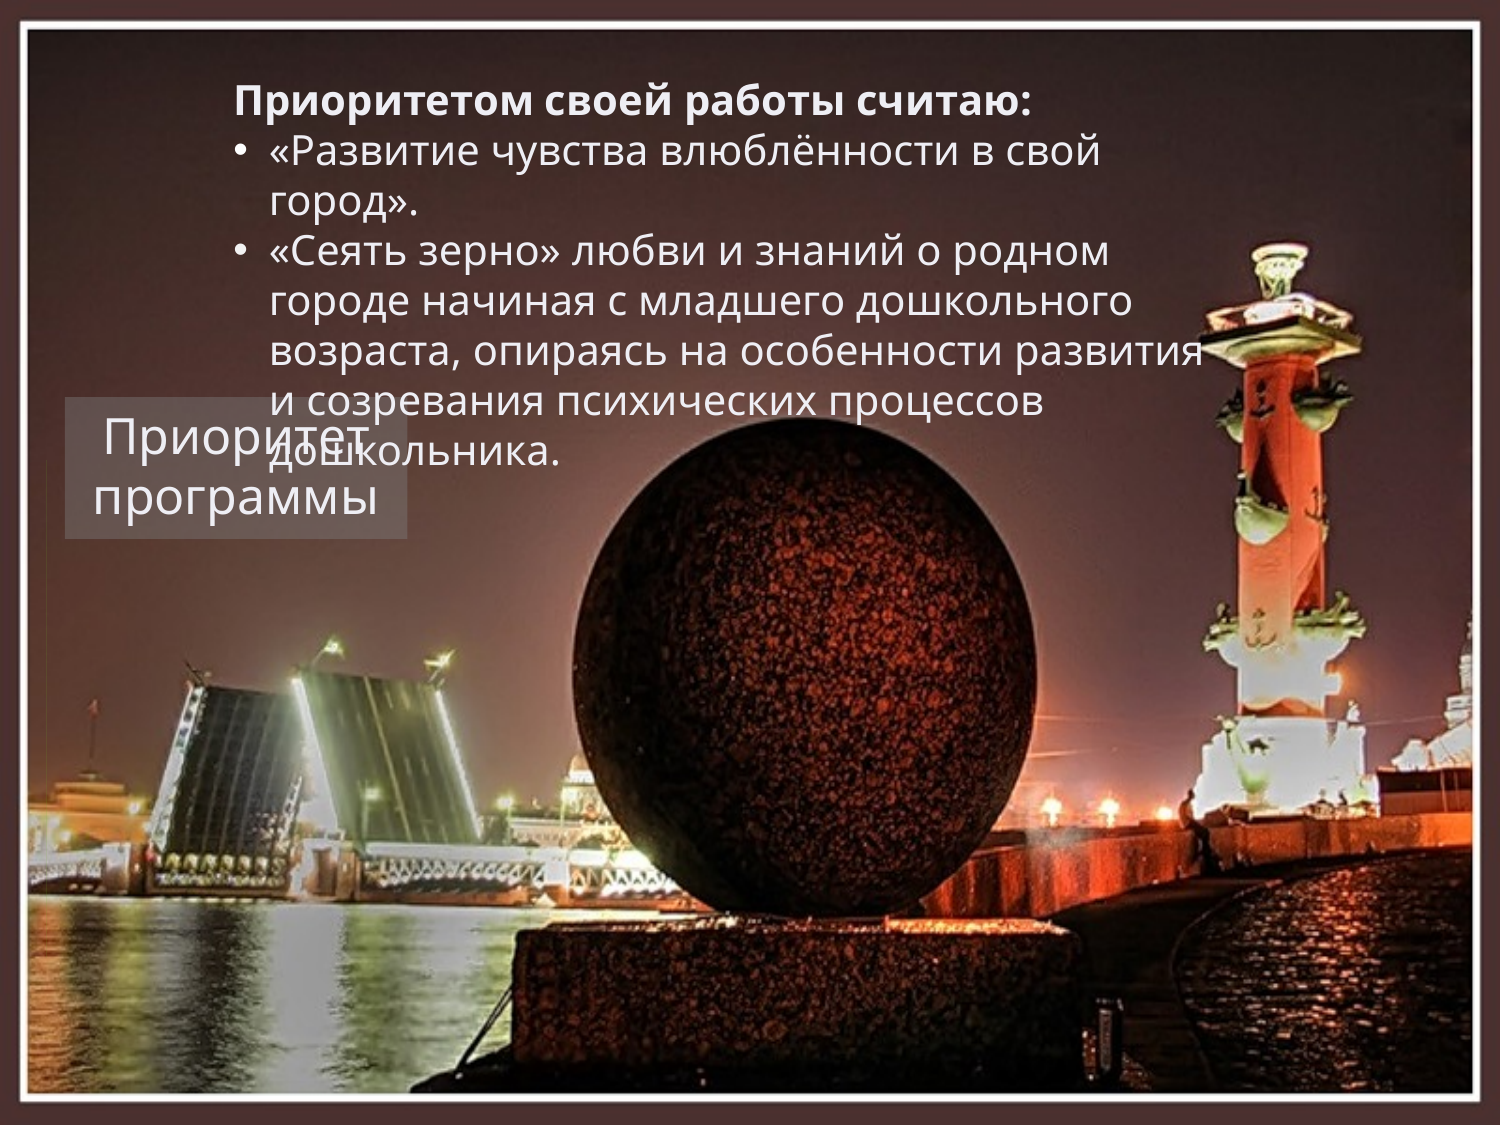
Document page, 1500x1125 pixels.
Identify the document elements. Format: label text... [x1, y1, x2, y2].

text_box Приоритетом своей работы считаю: «Развитие чувства влюблённости в свой город». «Сеять зерно» любви и знаний о родном городе начиная с младшего дошкольного возраста, опираясь на особенности развития и созревания психических процессов дошкольника. [218, 66, 1247, 482]
picture [0, 0, 1500, 1125]
subtitle Приоритет программы [64, 396, 408, 540]
